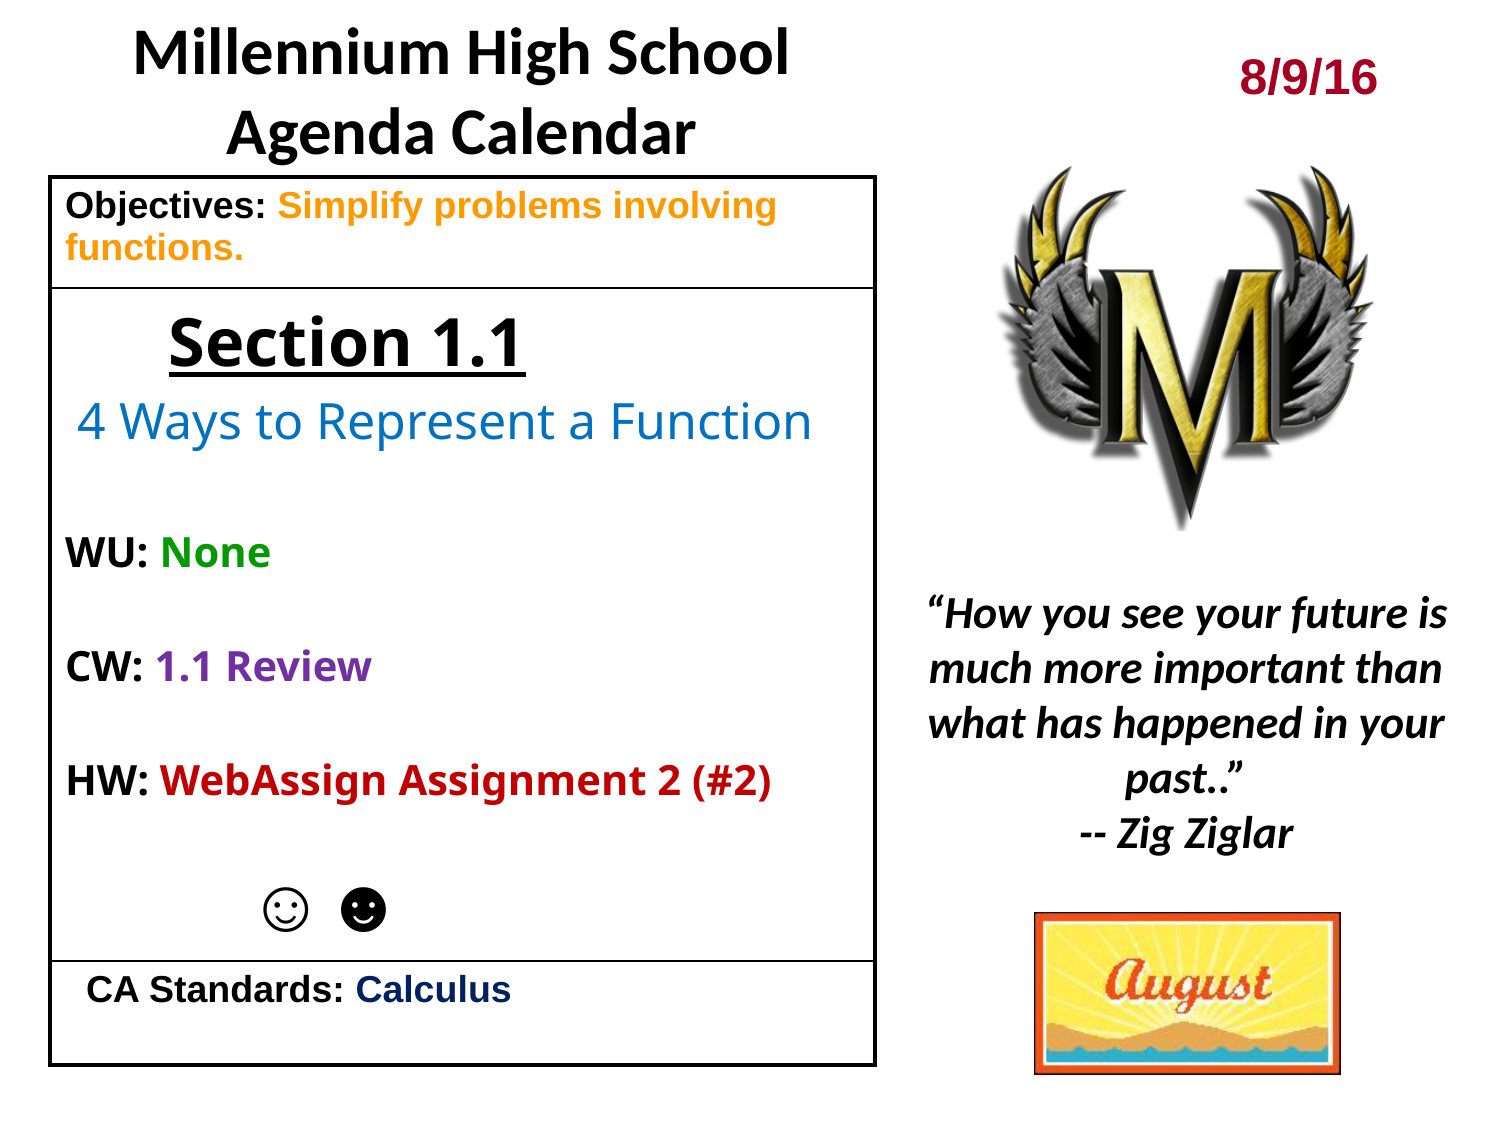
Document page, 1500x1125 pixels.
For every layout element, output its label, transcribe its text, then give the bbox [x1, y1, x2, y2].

text_box Millennium High School Agenda Calendar [49, 0, 875, 176]
picture [849, 138, 1473, 531]
text_box “How you see your future is much more important than what has happened in your past..” -- Zig Ziglar [872, 575, 1500, 865]
table_cell CA Standards: Calculus [52, 962, 873, 1063]
table_cell Section 1.1 4 Ways to Represent a Function WU: None CW: 1.1 Review HW: WebAssign Assignment 2 (#2) ☺☻ [52, 289, 873, 960]
text_box 8/9/16 [1224, 37, 1450, 113]
table_header Objectives: Simplify problems involving functions. [52, 179, 844, 287]
picture [1034, 912, 1342, 1076]
